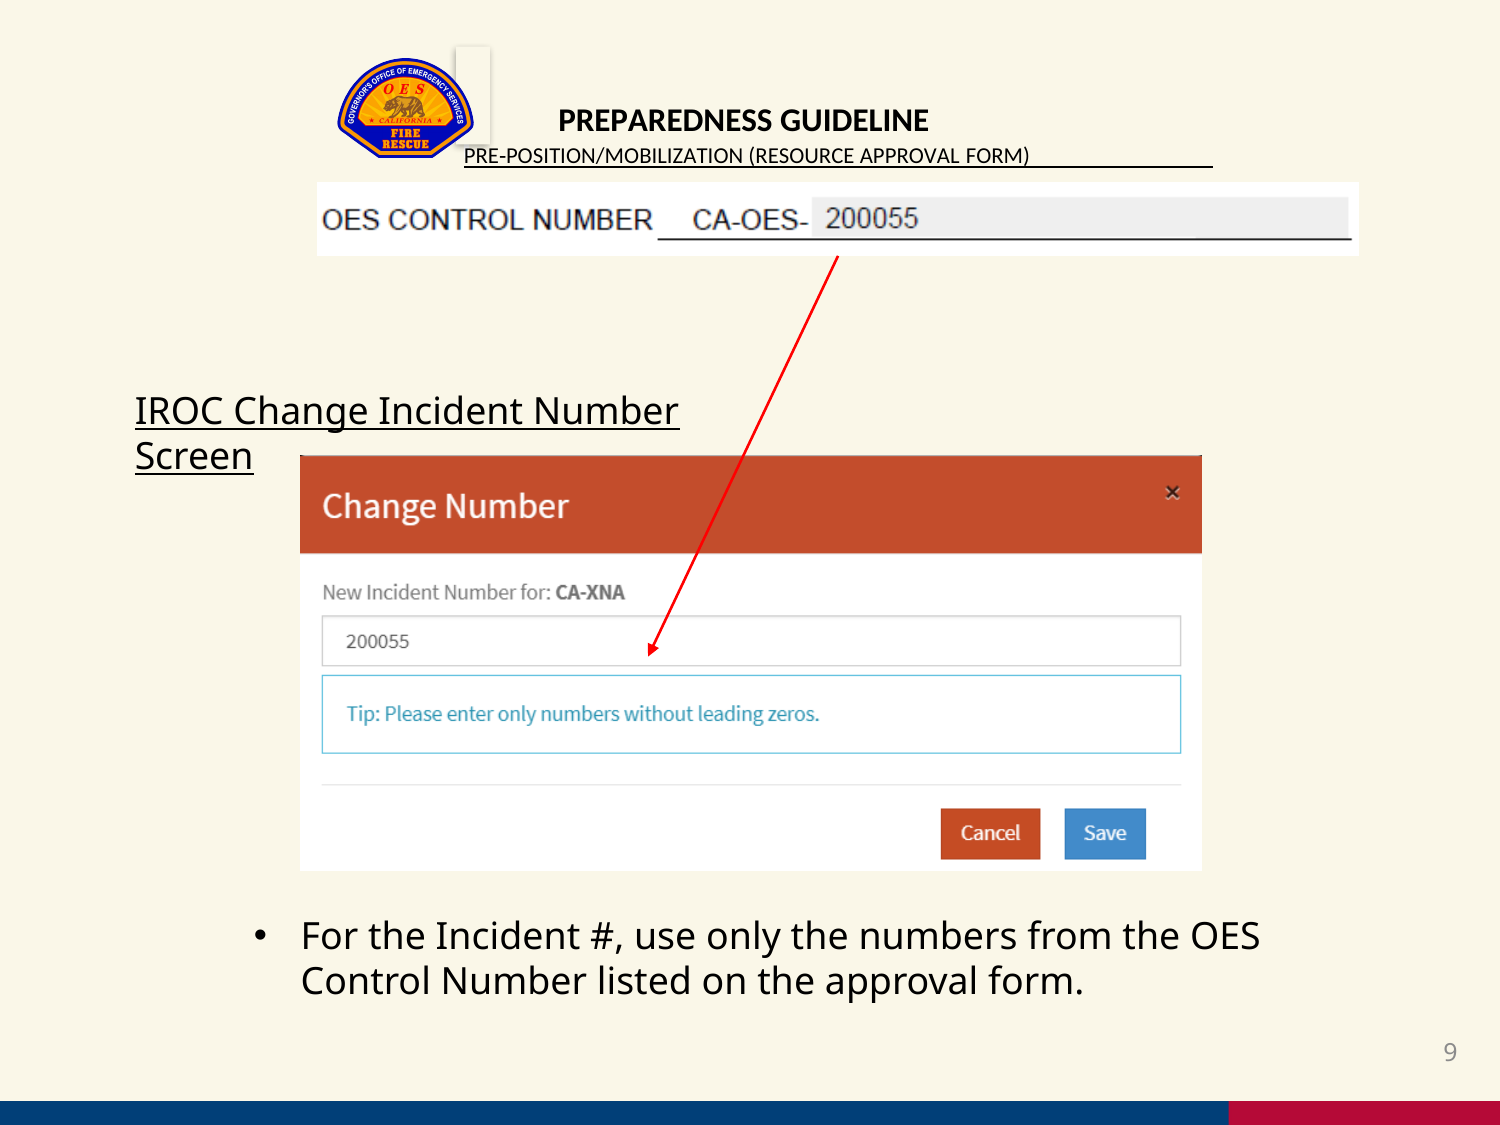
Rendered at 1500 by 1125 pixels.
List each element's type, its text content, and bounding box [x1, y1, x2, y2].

slide_number 9 [1122, 1023, 1473, 1083]
text_box IROC Change Incident Number Screen [119, 379, 642, 485]
text_box For the Incident #, use only the numbers from the OES Control Number listed on the approval form. [141, 904, 1350, 1010]
picture [0, 0, 1500, 1125]
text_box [647, 255, 839, 657]
text_box [455, 46, 491, 57]
